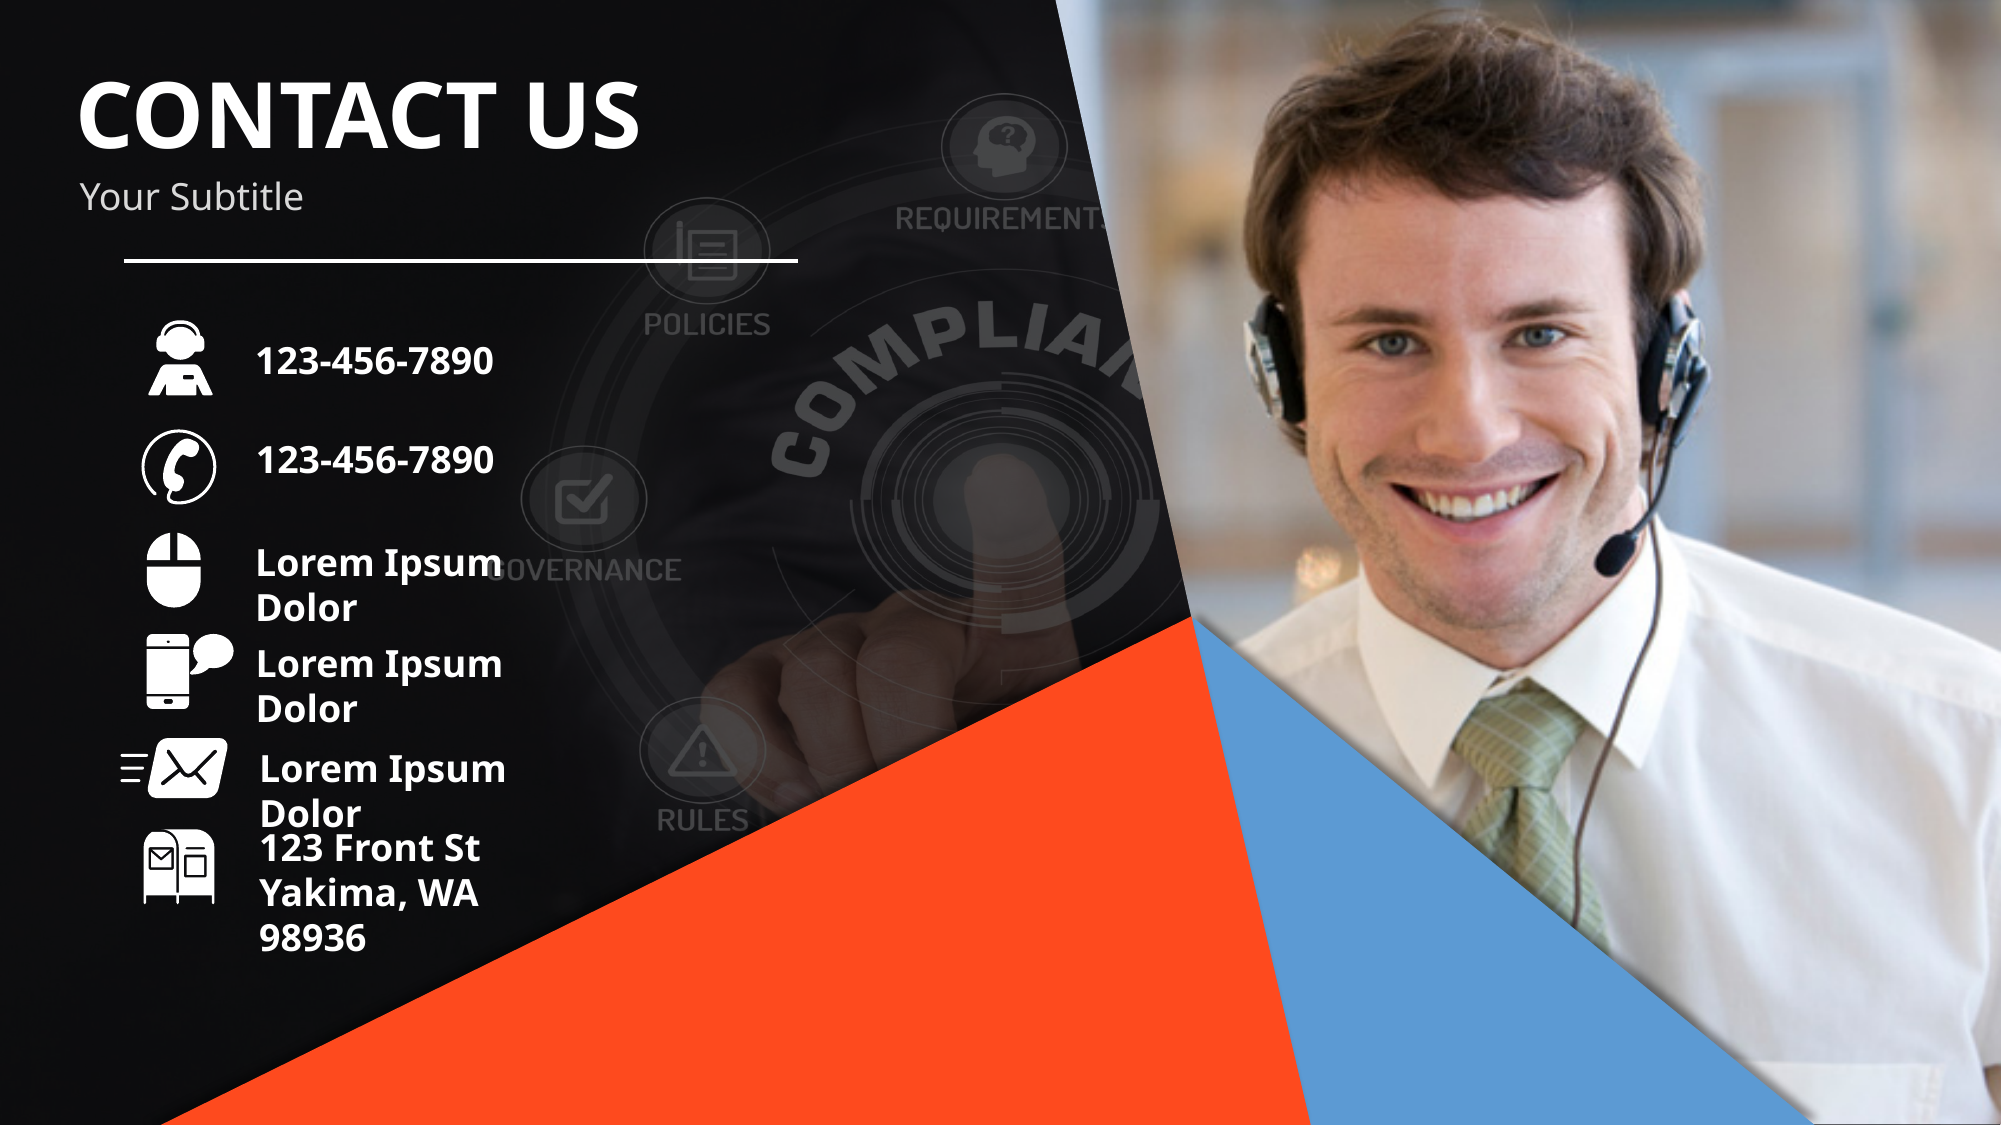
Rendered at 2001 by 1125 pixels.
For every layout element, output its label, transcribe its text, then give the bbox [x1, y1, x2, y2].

text_box 123 Front St Yakima, WA 98936 [244, 816, 590, 967]
text_box [177, 532, 201, 561]
text_box [1054, 0, 2000, 1125]
text_box 123-456-7890 [241, 428, 541, 489]
text_box Lorem Ipsum Dolor [244, 737, 590, 816]
text_box [146, 566, 201, 608]
text_box [158, 614, 1312, 1125]
text_box Lorem Ipsum Dolor [240, 531, 586, 632]
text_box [143, 829, 215, 905]
text_box 123-456-7890 [240, 329, 541, 390]
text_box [60, 49, 1020, 227]
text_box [120, 737, 228, 798]
text_box [146, 532, 171, 561]
text_box [1195, 617, 1817, 1125]
text_box Lorem Ipsum Dolor [240, 632, 586, 738]
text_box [146, 633, 234, 709]
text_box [148, 320, 213, 396]
text_box [141, 429, 217, 505]
